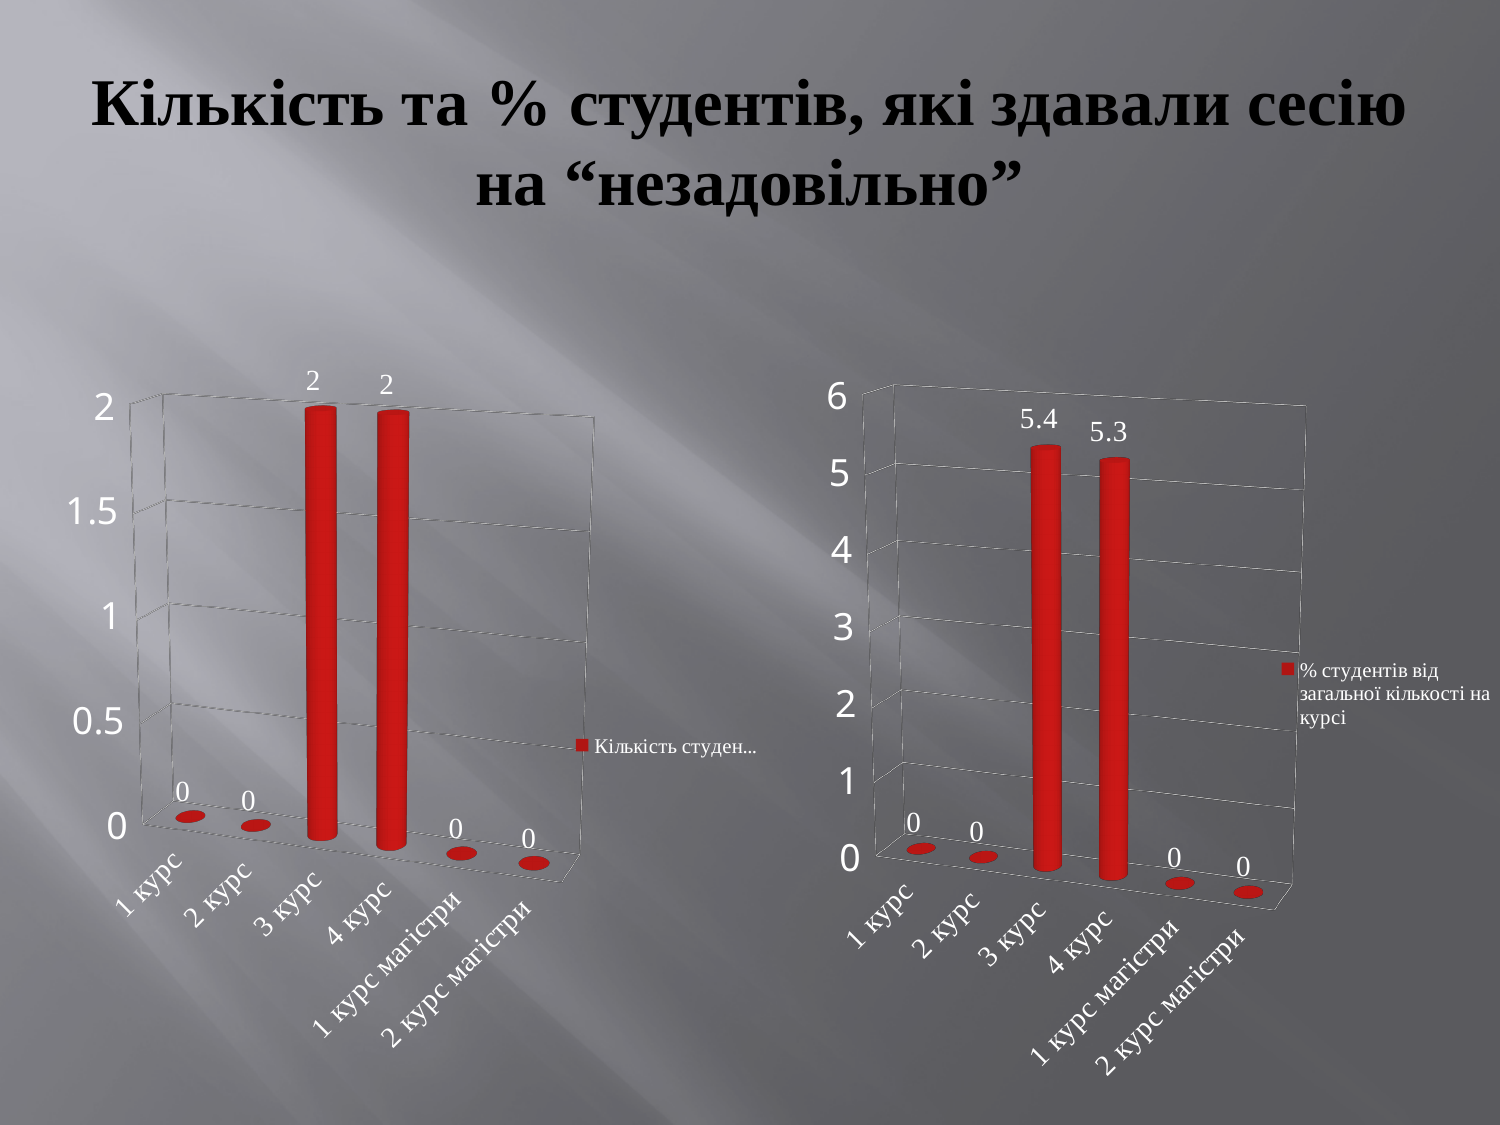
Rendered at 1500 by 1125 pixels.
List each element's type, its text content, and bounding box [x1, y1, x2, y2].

title Кількість та % студентів, які здавали сесію на “незадовільно” [75, 45, 1425, 233]
chart [0, 349, 1500, 1125]
